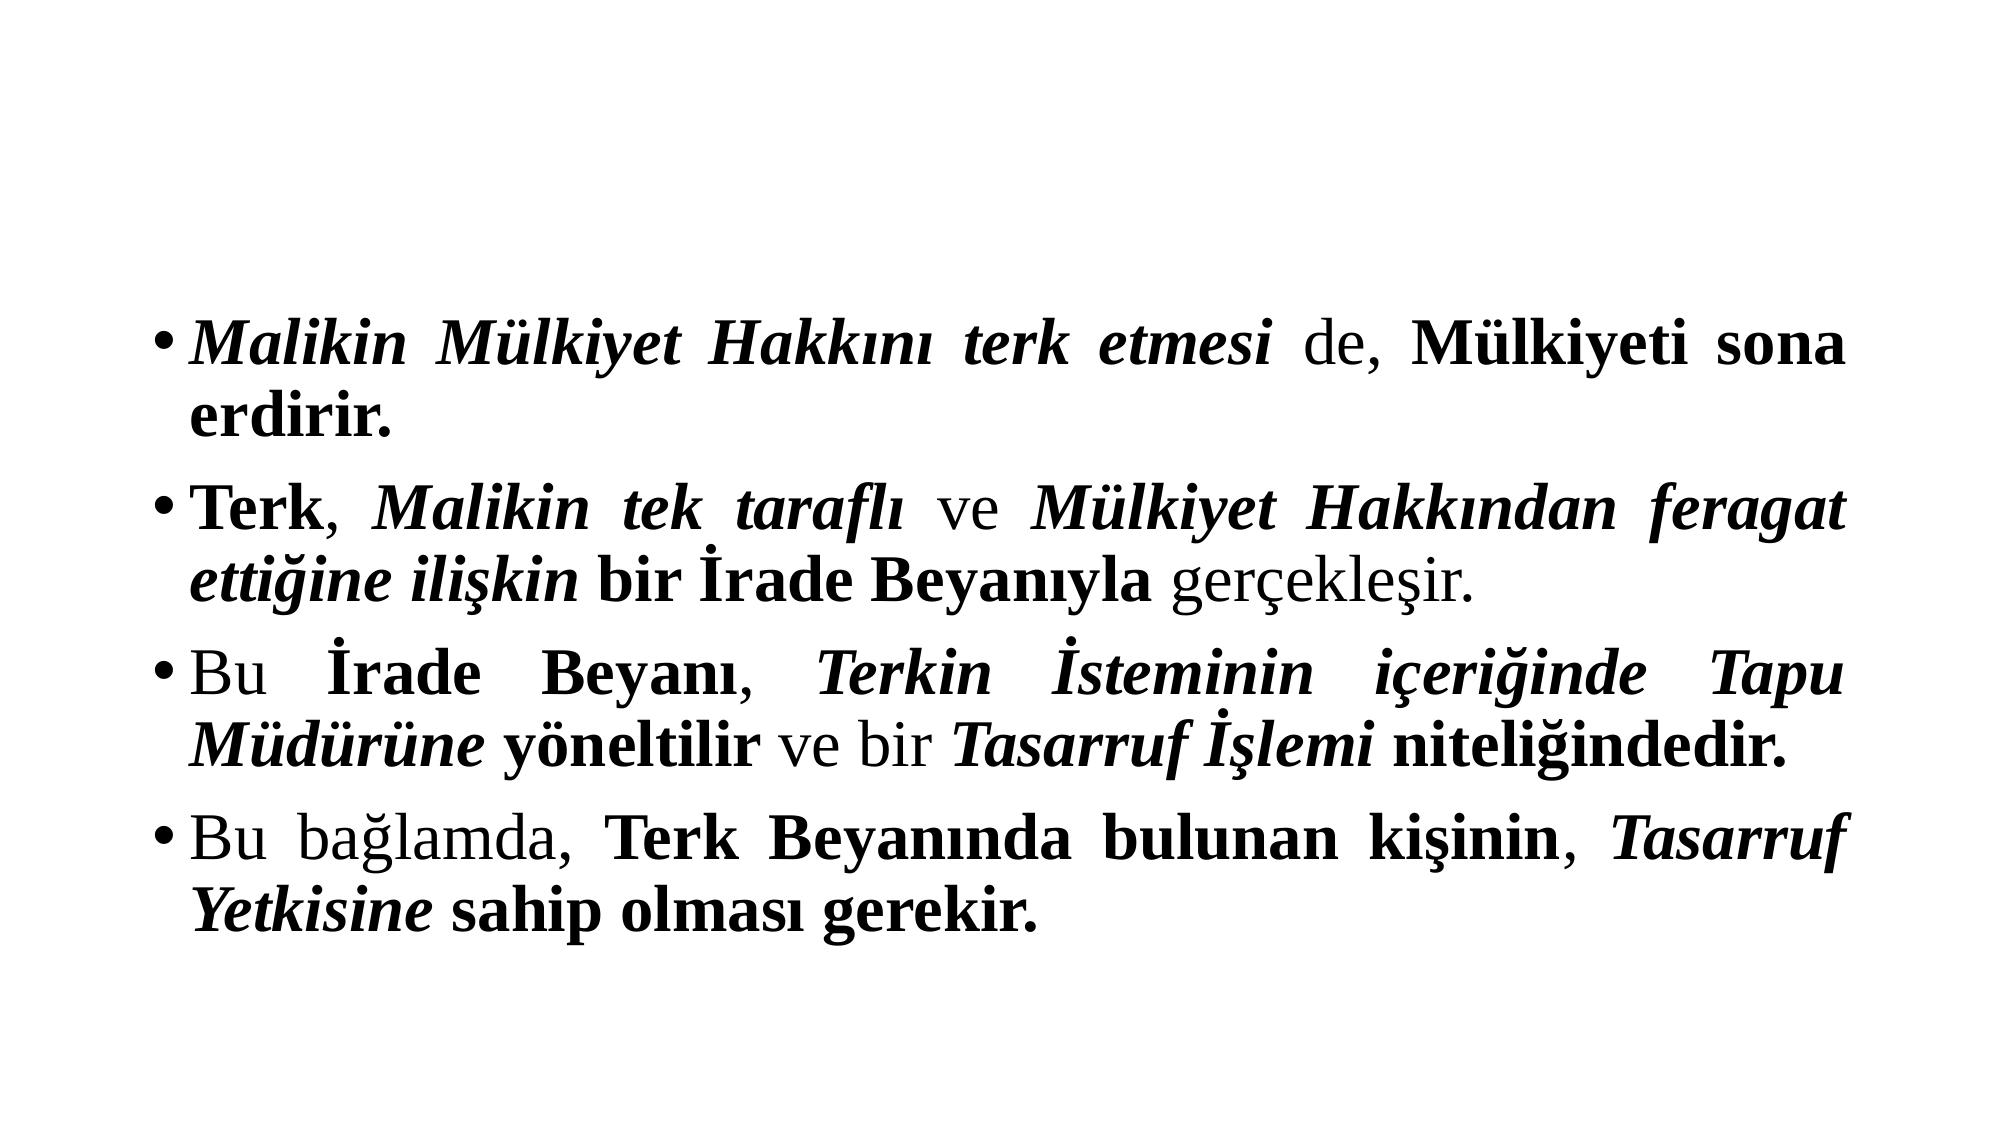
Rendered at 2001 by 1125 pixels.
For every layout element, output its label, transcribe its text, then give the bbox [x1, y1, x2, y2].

list Malikin Mülkiyet Hakkını terk etmesi de, Mülkiyeti sona erdirir. Terk, Malikin tek taraflı ve Mülkiyet Hakkından feragat ettiğine ilişkin bir İrade Beyanıyla gerçekleşir. Bu İrade Beyanı, Terkin İsteminin içeriğinde Tapu Müdürüne yöneltilir ve bir Tasarruf İşlemi niteliğindedir. Bu bağlamda, Terk Beyanında bulunan kişinin, Tasarruf Yetkisine sahip olması gerekir. [137, 299, 1863, 1014]
